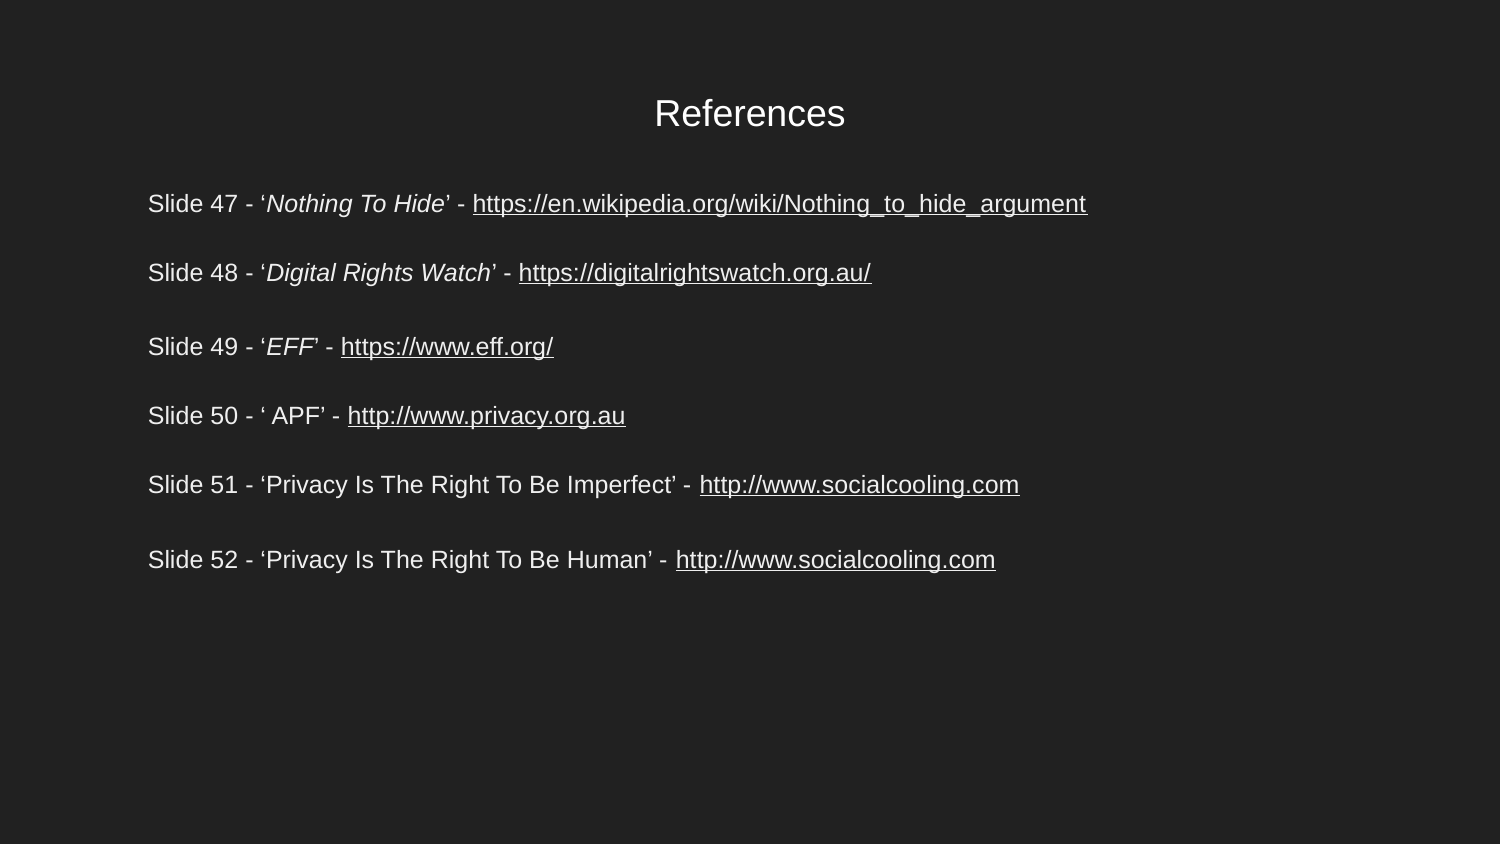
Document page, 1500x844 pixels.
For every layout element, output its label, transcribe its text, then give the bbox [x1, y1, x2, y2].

subtitle Slide 47 - ‘Nothing To Hide’ - https://en.wikipedia.org/wiki/Nothing_to_hide_argument Slide 48 - ‘Digital Rights Watch’ - https://digitalrightswatch.org.au/ Slide 49 - ‘EFF’ - https://www.eff.org/ Slide 50 - ‘ APF’ - http://www.privacy.org.au Slide 51 - ‘Privacy Is The Right To Be Imperfect’ - http://www.socialcooling.com Slide 52 - ‘Privacy Is The Right To Be Human’ - http://www.socialcooling.com [132, 167, 1441, 468]
title References [51, 75, 1449, 150]
